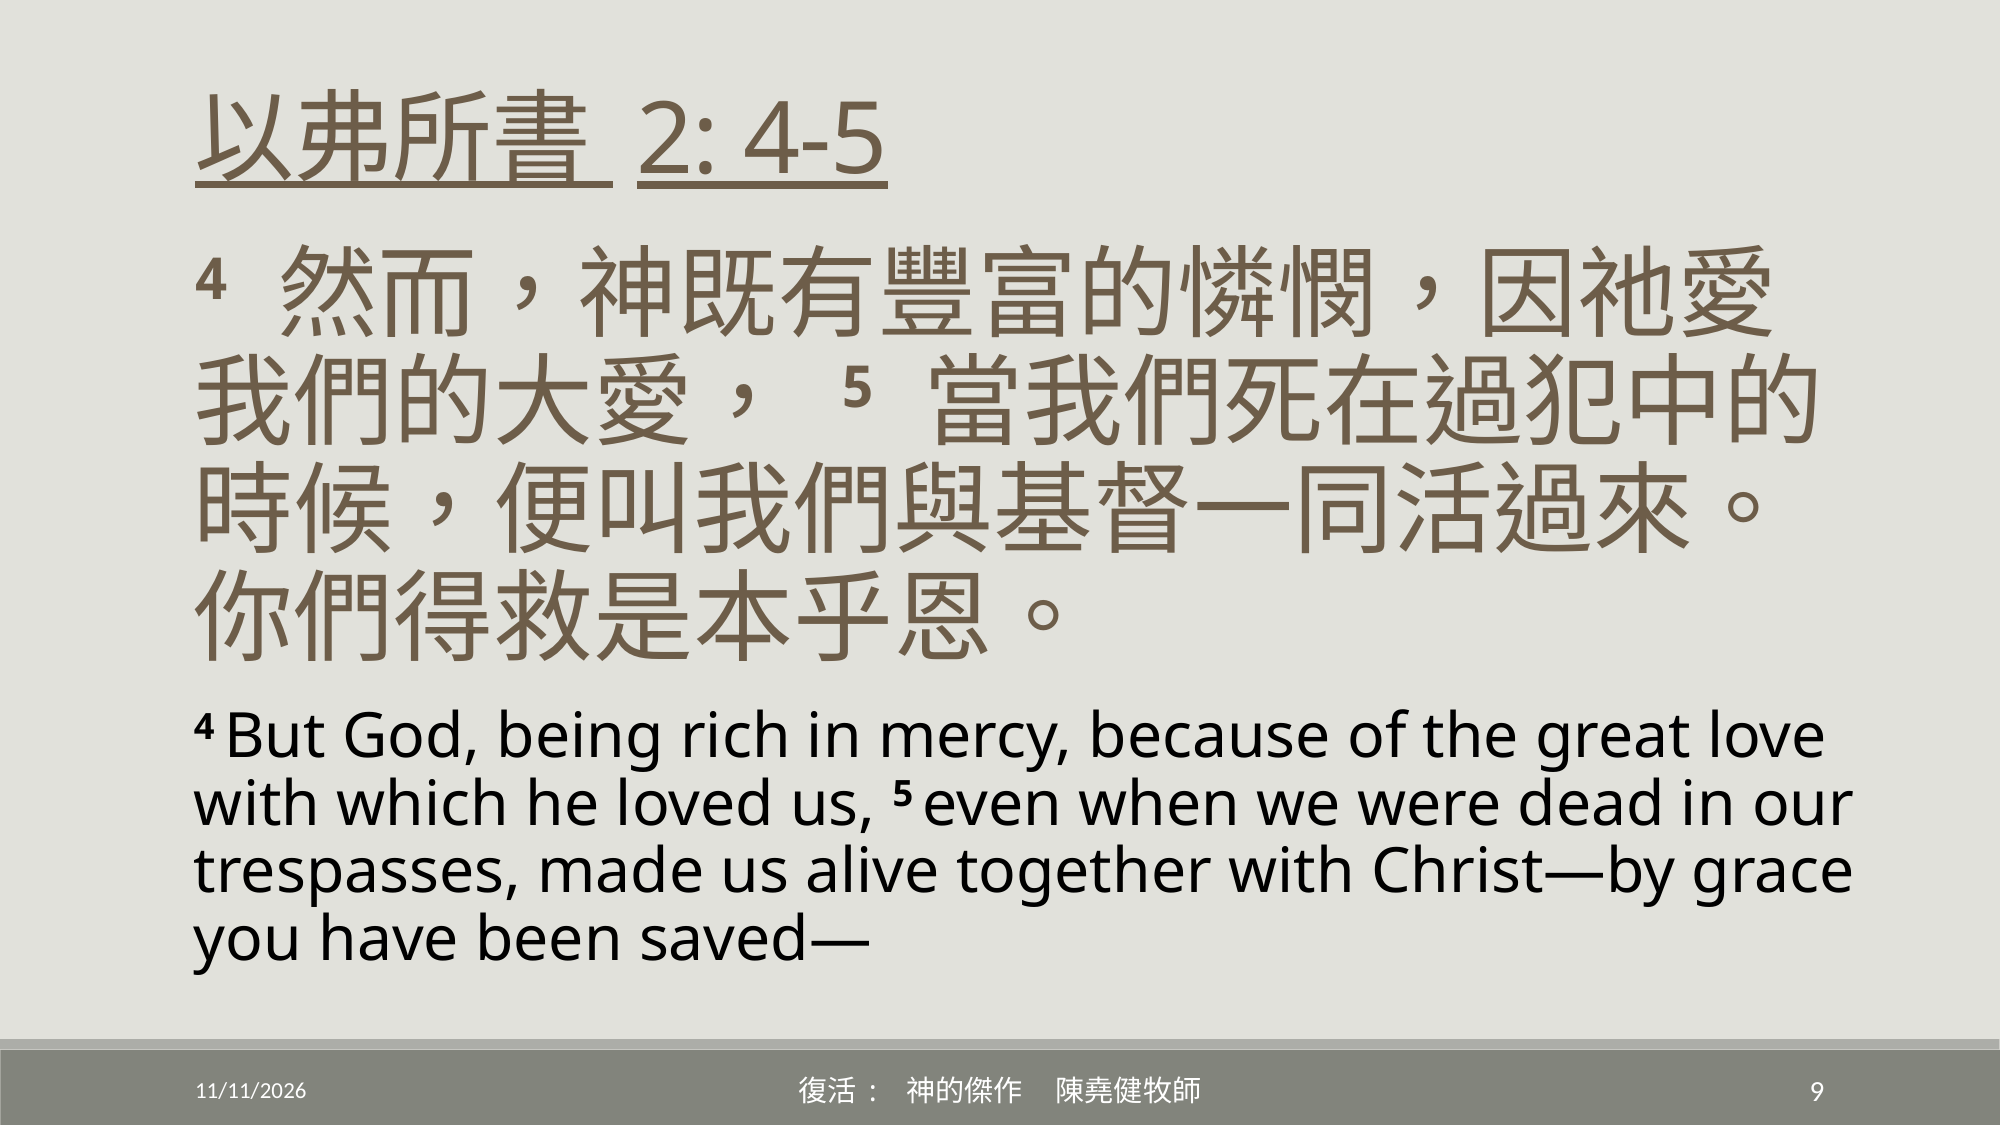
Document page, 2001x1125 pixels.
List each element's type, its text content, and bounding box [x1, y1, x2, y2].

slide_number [180, 1059, 586, 1120]
list 4 然而，神既有豐富的憐憫，因祂愛我們的大愛， 5 當我們死在過犯中的時候，便叫我們與基督一同活過來。你們得救是本乎恩。 4 But God, being rich in mercy, because of the great love with which he loved us, 5 even when we were dead in our trespasses, made us alive together with Christ—by grace you have been saved— [193, 235, 1873, 1030]
footer 復活: 神的傑作 陳堯健牧師 [604, 1059, 1396, 1120]
text_box 以弗所書 2: 4-5 [180, 66, 1201, 201]
slide_number 9 [1624, 1059, 1840, 1120]
